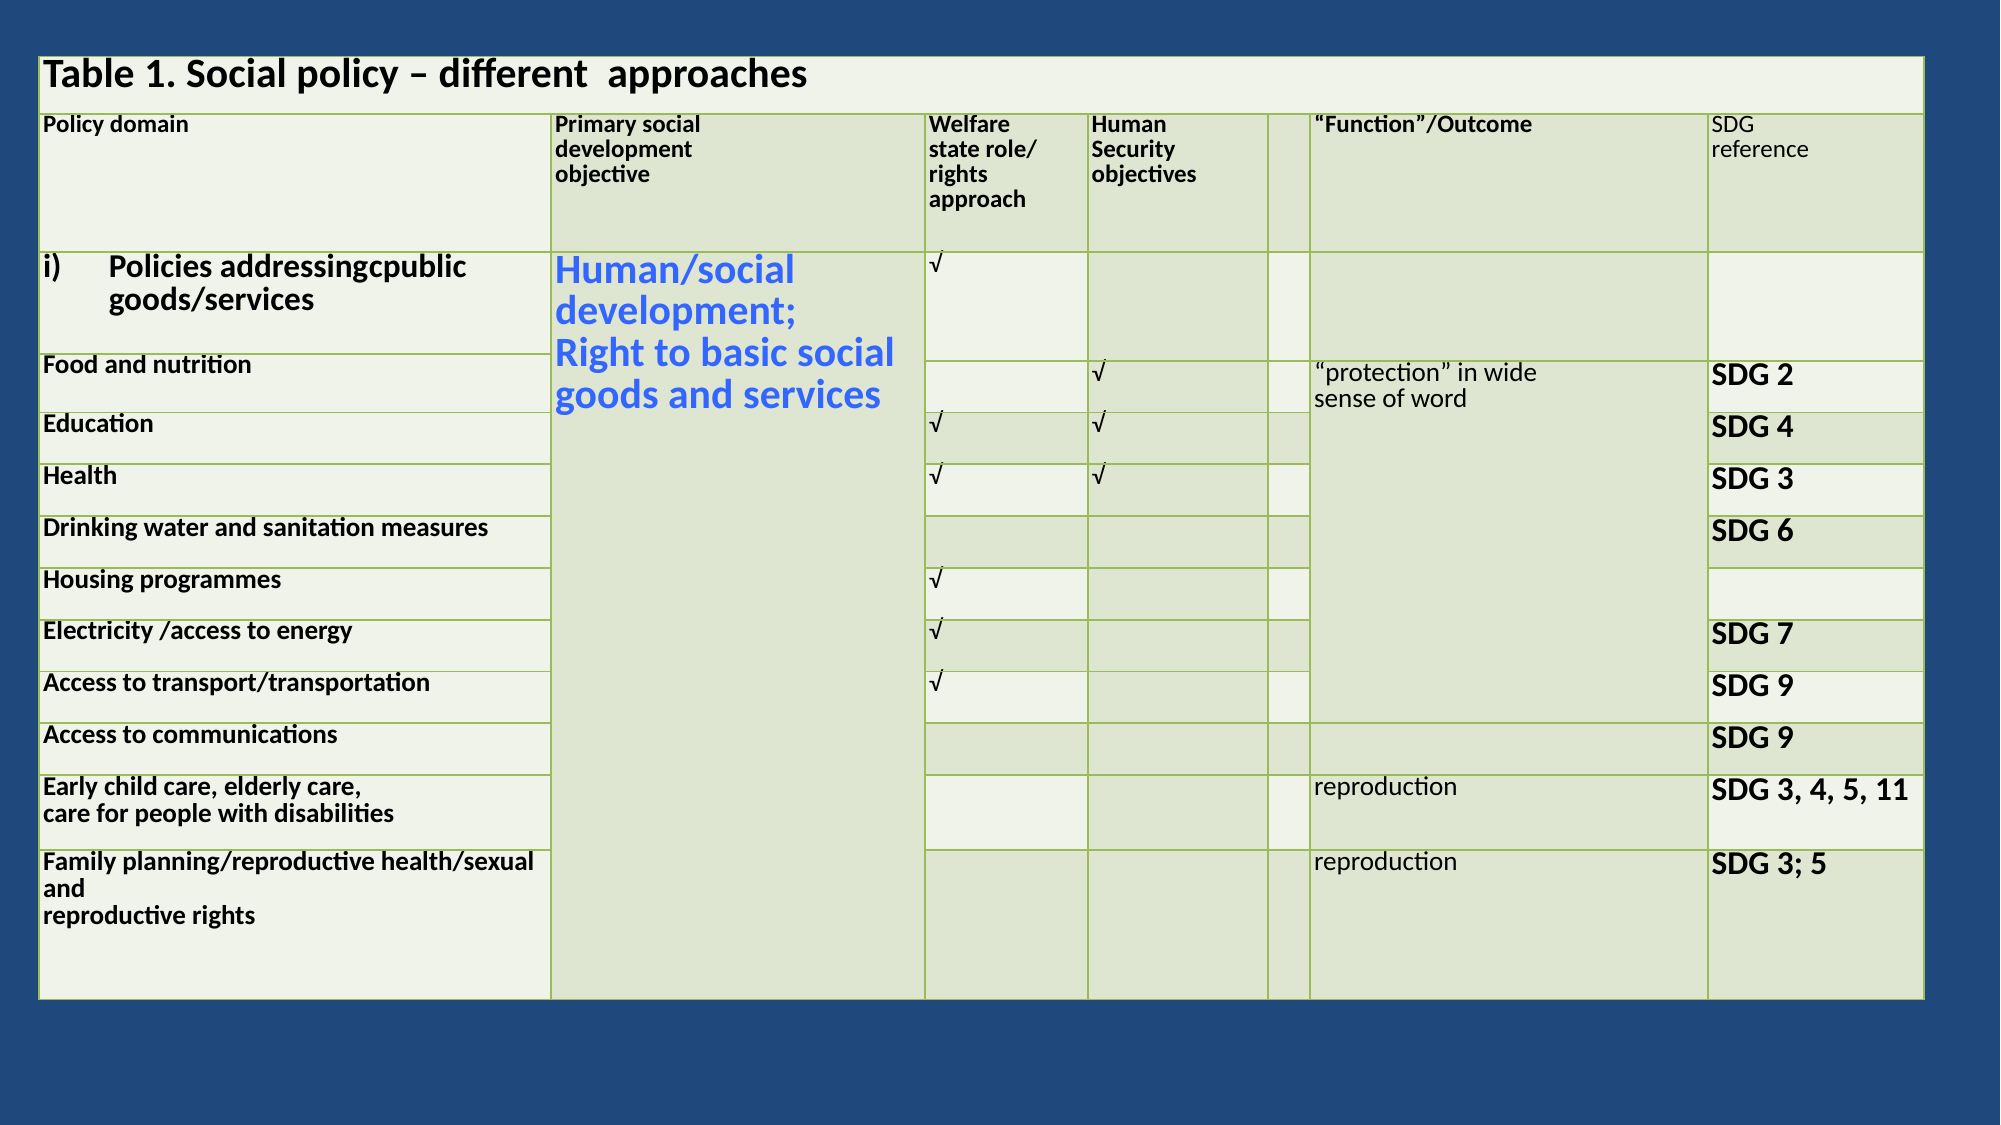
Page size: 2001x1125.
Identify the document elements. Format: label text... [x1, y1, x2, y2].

table_cell Electricity /access to energy [40, 621, 550, 671]
table_cell reproduction [1311, 776, 1707, 849]
table_cell [1709, 569, 1923, 619]
table_cell [1089, 253, 1267, 360]
table_cell SDG 3 [1709, 465, 1923, 515]
table_cell [1089, 621, 1267, 671]
table_cell [1269, 115, 1309, 251]
table_cell SDG 6 [1709, 517, 1923, 567]
table_cell Human Security objectives [1089, 115, 1267, 251]
table_cell Policies addressingcpublic goods/services [40, 253, 550, 353]
table_cell [926, 851, 1087, 999]
table_cell √ [926, 413, 1087, 463]
table_cell [1089, 672, 1267, 722]
table_cell Human/social development; Right to basic social goods and services [552, 253, 924, 999]
table_cell √ [926, 672, 1087, 722]
table_cell [1269, 253, 1309, 360]
table_cell SDG 9 [1709, 672, 1923, 722]
table_cell SDG reference [1709, 115, 1923, 251]
table_cell Drinking water and sanitation measures [40, 517, 550, 567]
table_cell [1269, 851, 1309, 999]
table_cell [1269, 517, 1309, 567]
table_cell √ [1089, 362, 1267, 412]
table_cell Access to communications [40, 724, 550, 774]
table_cell [1269, 465, 1309, 515]
table_cell √ [1089, 413, 1267, 463]
table_cell reproduction [1311, 851, 1707, 999]
table_cell [926, 776, 1087, 849]
table_cell Welfare state role/ rights approach [926, 115, 1087, 251]
table_cell √ [926, 569, 1087, 619]
table_cell [1089, 569, 1267, 619]
table_cell √ [926, 621, 1087, 671]
table_cell Primary social development objective [552, 115, 924, 251]
table_cell [1089, 517, 1267, 567]
table_cell [1269, 672, 1309, 722]
table_cell “protection” in wide sense of word [1311, 362, 1707, 722]
table_cell SDG 9 [1709, 724, 1923, 774]
table_cell [926, 362, 1087, 412]
table_cell √ [926, 465, 1087, 515]
table_cell SDG 7 [1709, 621, 1923, 671]
table_cell √ [1089, 465, 1267, 515]
table_cell [1269, 362, 1309, 412]
table_cell Family planning/reproductive health/sexual and reproductive rights [40, 851, 550, 999]
table_header Table 1. Social policy – different approaches [40, 57, 1923, 113]
table_cell [1089, 724, 1267, 774]
table_cell [1311, 253, 1707, 360]
table_cell Access to transport/transportation [40, 672, 550, 722]
table_cell [1709, 253, 1923, 360]
table_cell Early child care, elderly care, care for people with disabilities [40, 776, 550, 849]
table_cell [926, 517, 1087, 567]
table_cell [1269, 413, 1309, 463]
table_cell [1089, 776, 1267, 849]
table_cell SDG 2 [1709, 362, 1923, 412]
table_cell Housing programmes [40, 569, 550, 619]
table_cell Policy domain [40, 115, 550, 251]
table_cell √ [926, 253, 1087, 360]
table_cell Health [40, 465, 550, 515]
table_cell SDG 3, 4, 5, 11 [1709, 776, 1923, 849]
table_cell Food and nutrition [40, 355, 550, 412]
table_cell [926, 724, 1087, 774]
table_cell [1269, 724, 1309, 774]
table_cell [1269, 569, 1309, 619]
table_cell “Function”/Outcome [1311, 115, 1707, 251]
table_cell SDG 4 [1709, 413, 1923, 463]
table_cell Education [40, 413, 550, 463]
table_cell [1269, 621, 1309, 671]
table_cell [1269, 776, 1309, 849]
table_cell [1089, 851, 1267, 999]
table_cell [1311, 724, 1707, 774]
table_cell SDG 3; 5 [1709, 851, 1923, 999]
